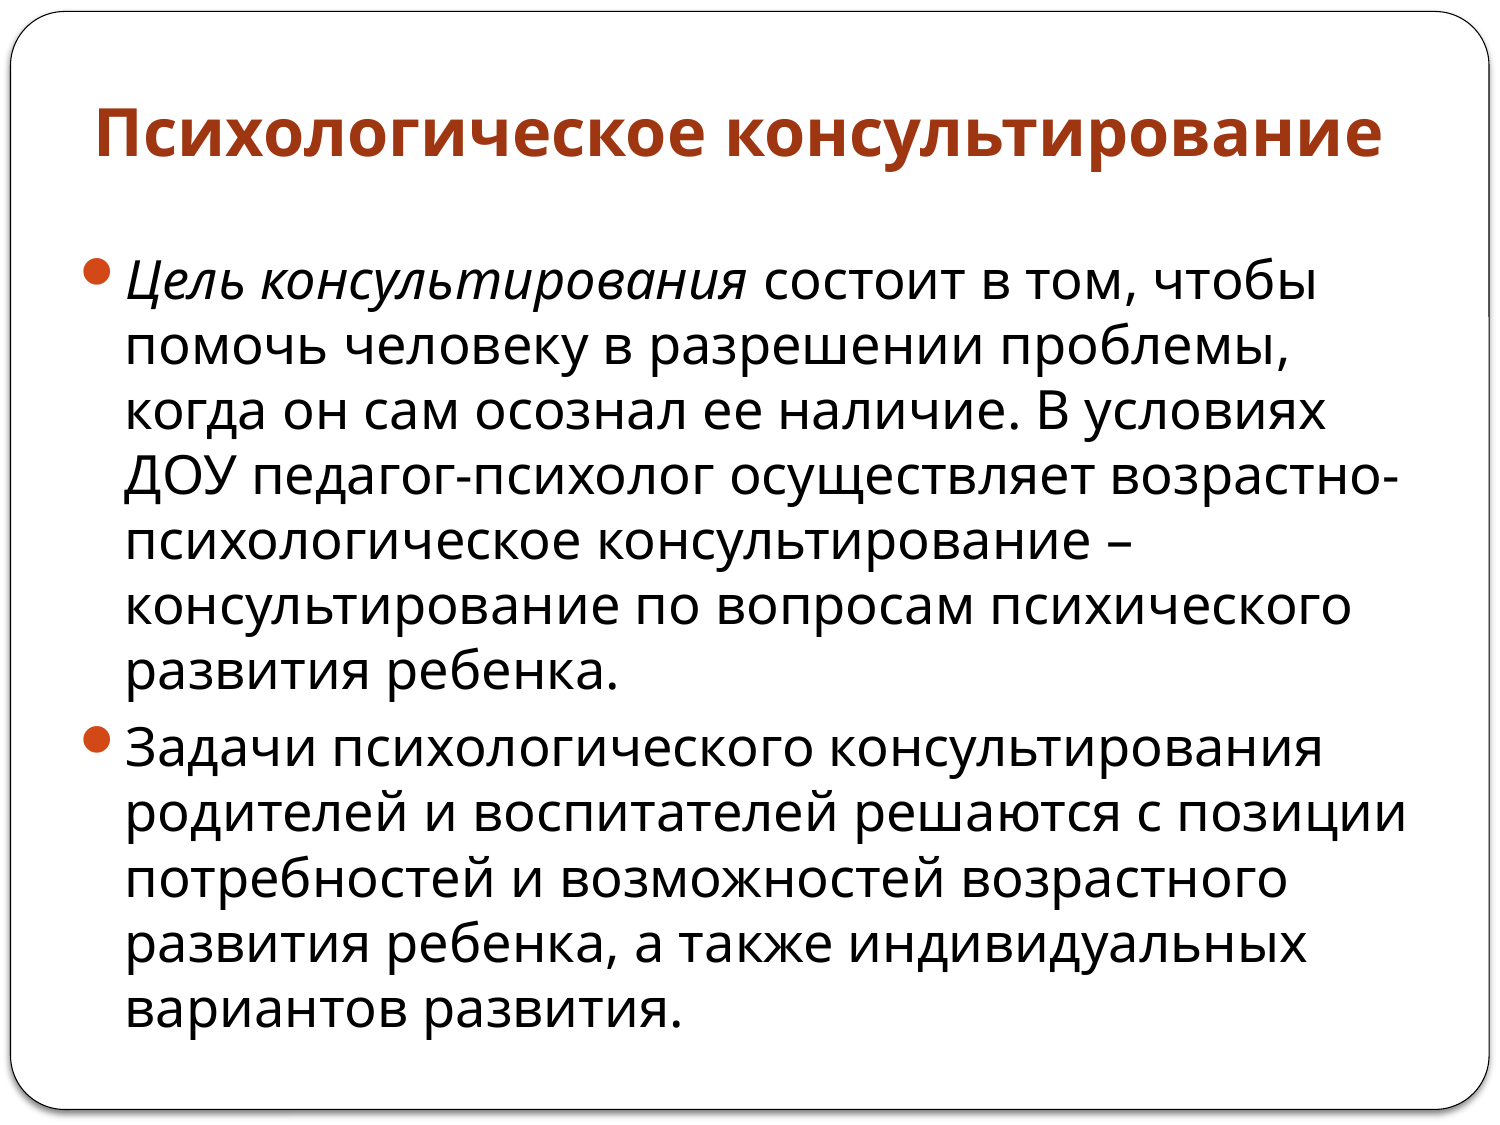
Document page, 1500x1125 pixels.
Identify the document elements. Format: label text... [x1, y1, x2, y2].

title Психологическое консультирование [53, 45, 1425, 185]
list Цель консультирования состоит в том, чтобы помочь человеку в разрешении проблемы, когда он сам осознал ее наличие. В условиях ДОУ педагог-психолог осуществляет возрастно-психологическое консультирование – консультирование по вопросам психического развития ребенка. Задачи психологического консультирования родителей и воспитателей решаются с позиции потребностей и возможностей возрастного развития ребенка, а также индивидуальных вариантов развития. [64, 237, 1425, 1047]
